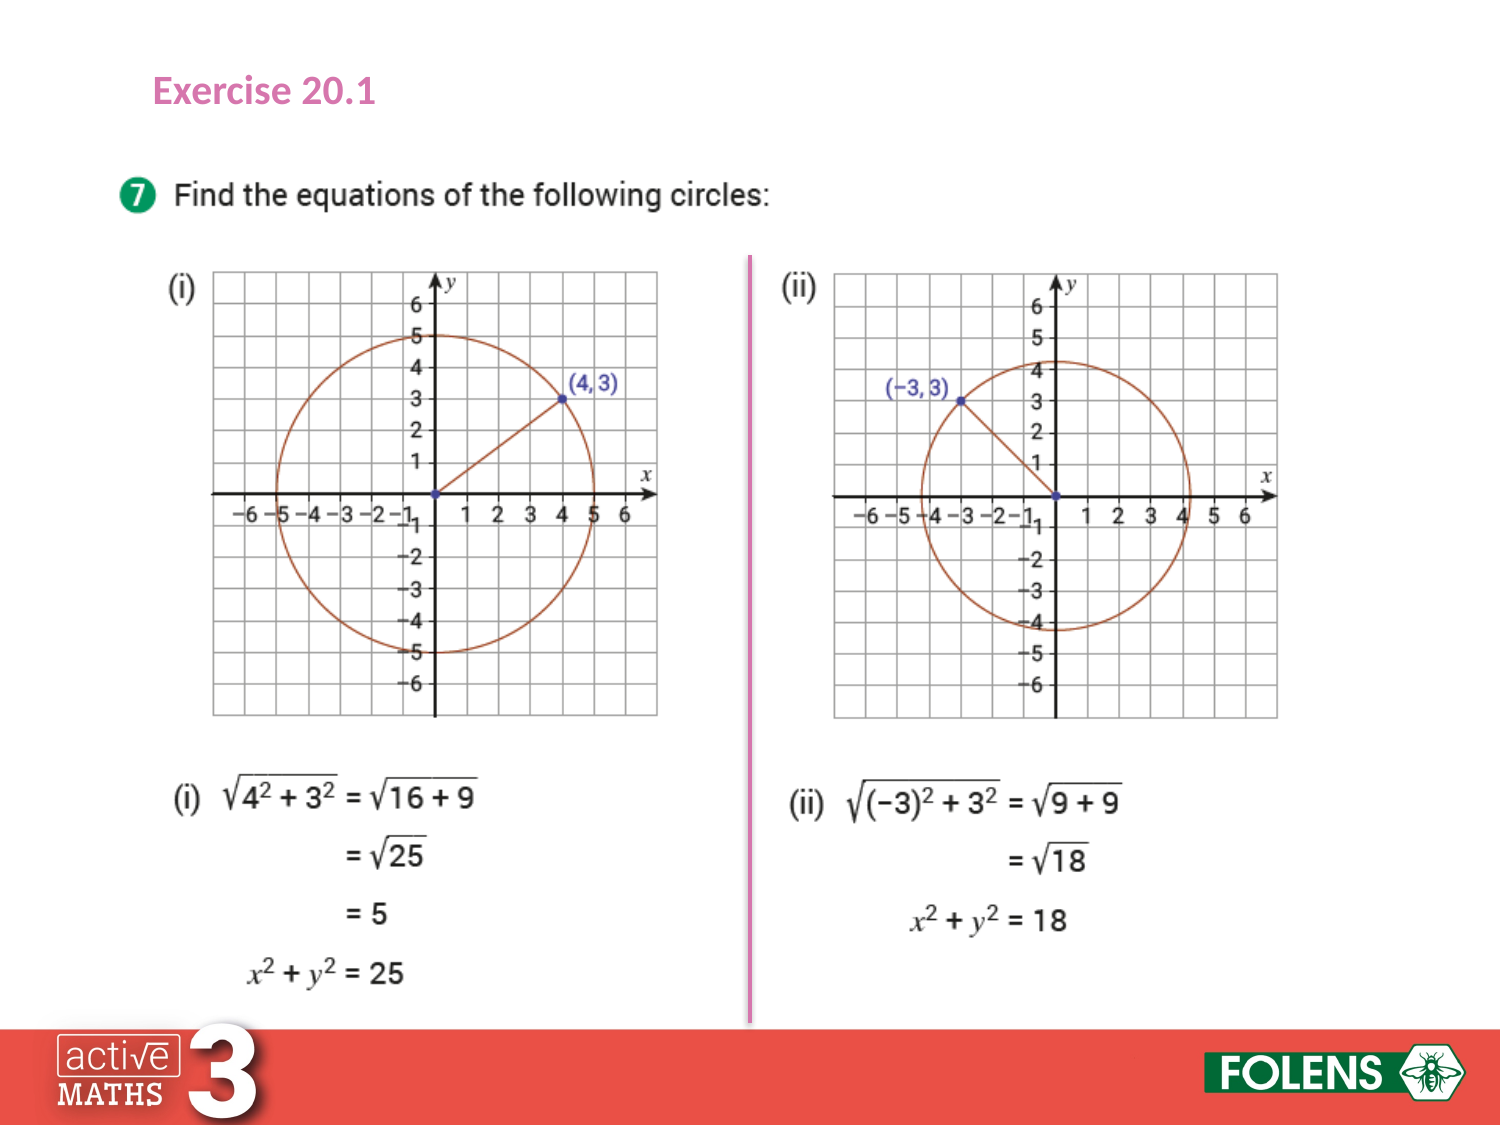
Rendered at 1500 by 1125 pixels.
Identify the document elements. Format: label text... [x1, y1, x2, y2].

list Exercise 20.1 [137, 54, 408, 171]
picture [0, 0, 1500, 1125]
list Exercise 20.1 [137, 230, 408, 708]
